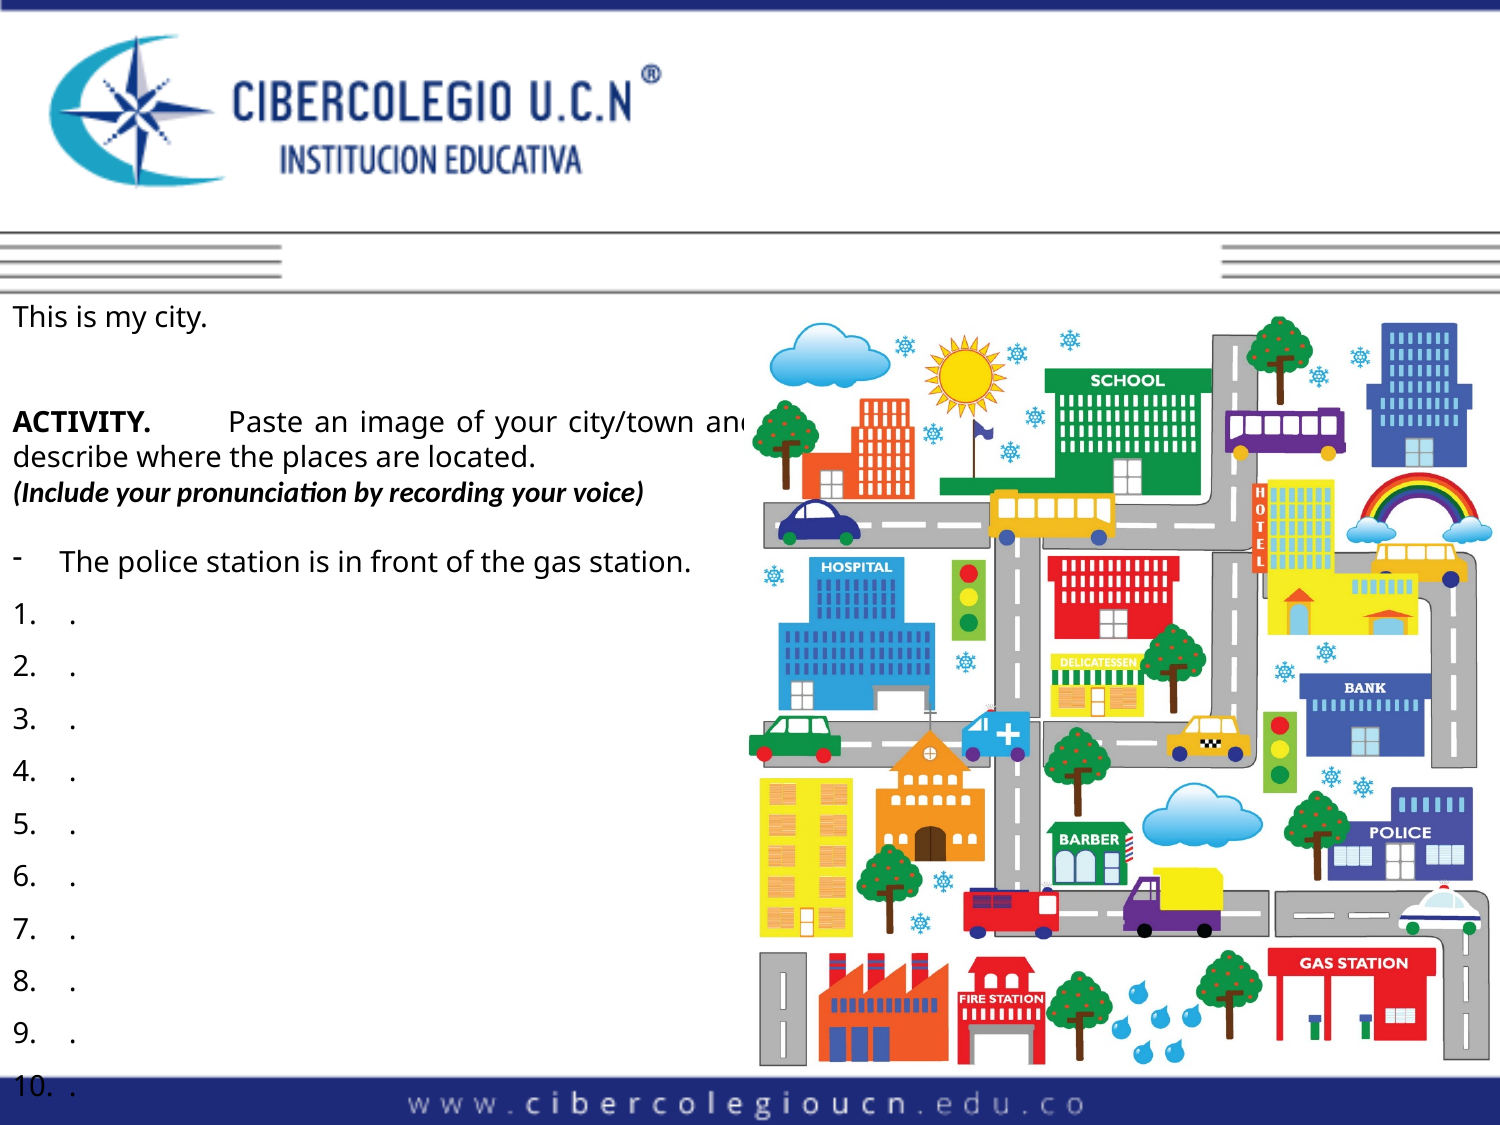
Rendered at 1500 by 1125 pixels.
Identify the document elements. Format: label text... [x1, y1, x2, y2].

text_box This is my city. ACTIVITY. Paste an image of your city/town and describe where the places are located. (Include your pronunciation by recording your voice) The police station is in front of the gas station. . . . . . . . . . . [0, 290, 774, 1110]
picture [0, 0, 1500, 1125]
text_box [277, 231, 1219, 291]
